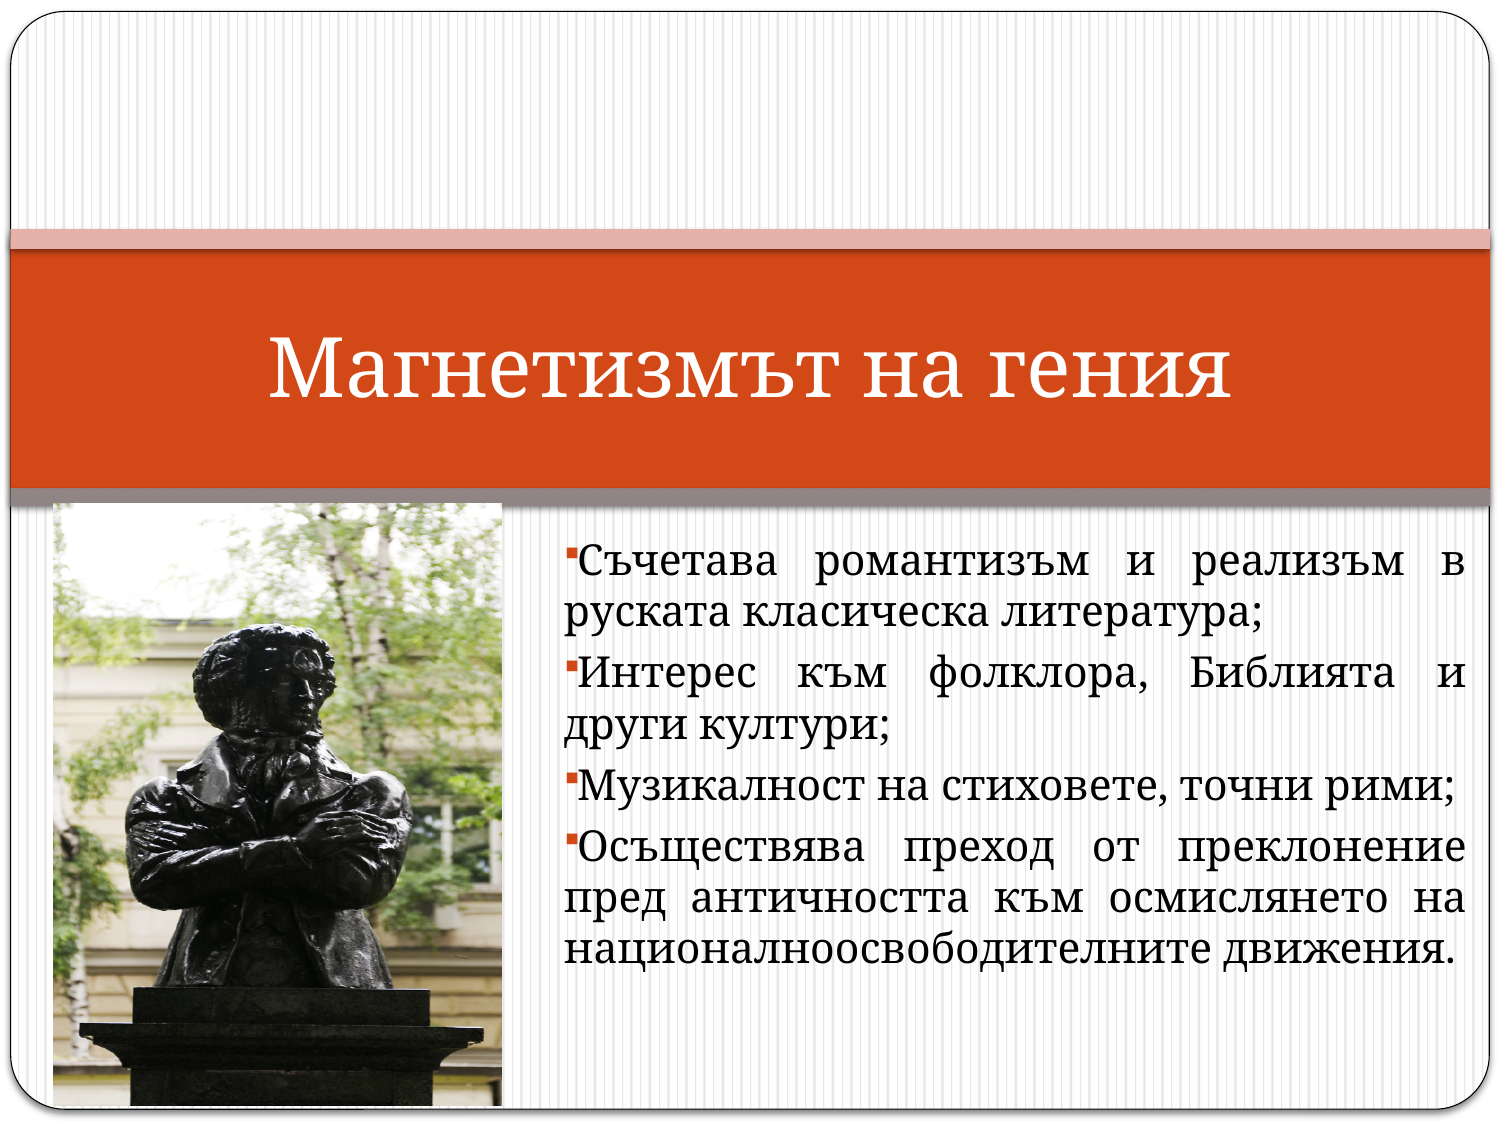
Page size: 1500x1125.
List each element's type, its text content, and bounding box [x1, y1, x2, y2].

title Магнетизмът на гения [75, 247, 1425, 489]
subtitle Съчетава романтизъм и реализъм в руската класическа литература; Интерес към фолклора, Библията и други култури; Музикалност на стиховете, точни рими; Осъществява преход от преклонение пред античността към осмислянето на националноосвободителните движения. [549, 525, 1483, 1083]
picture [52, 503, 503, 1107]
